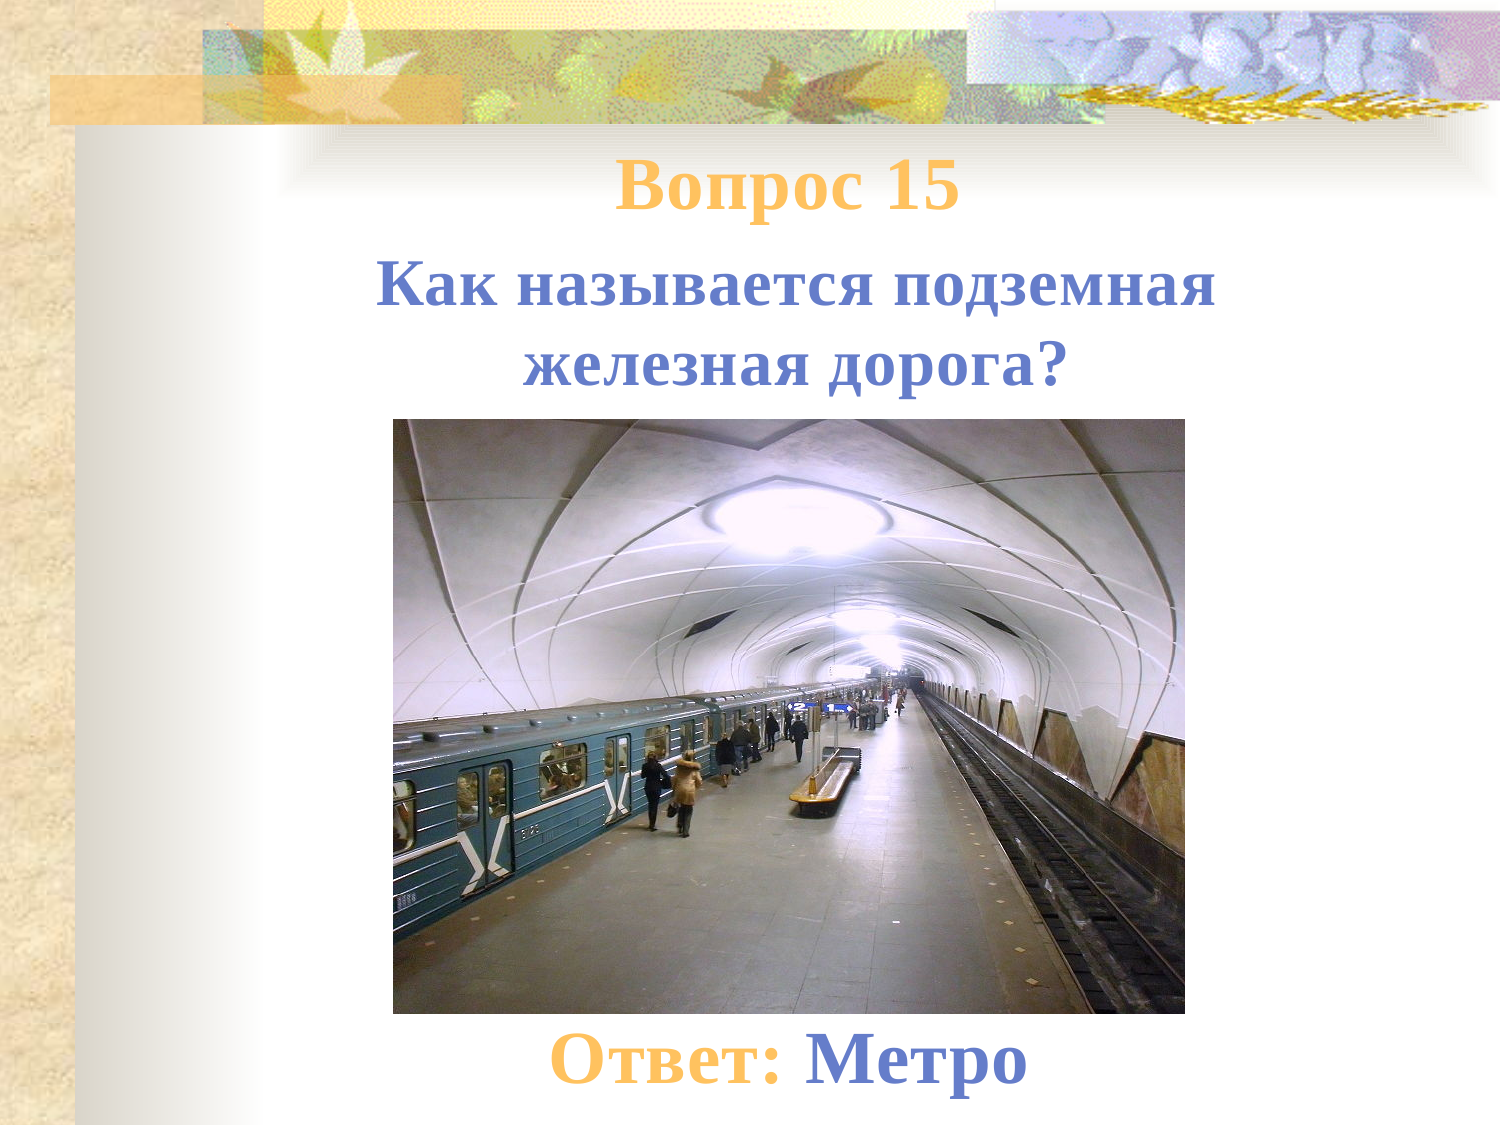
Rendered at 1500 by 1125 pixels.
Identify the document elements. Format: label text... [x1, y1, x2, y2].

picture [0, 0, 1500, 1125]
text_box Ответ: Метро [77, 977, 1500, 1106]
title Вопрос 15 [76, 125, 1500, 232]
picture [393, 419, 1186, 1014]
list Как называется подземная железная дорога? [301, 231, 1294, 421]
